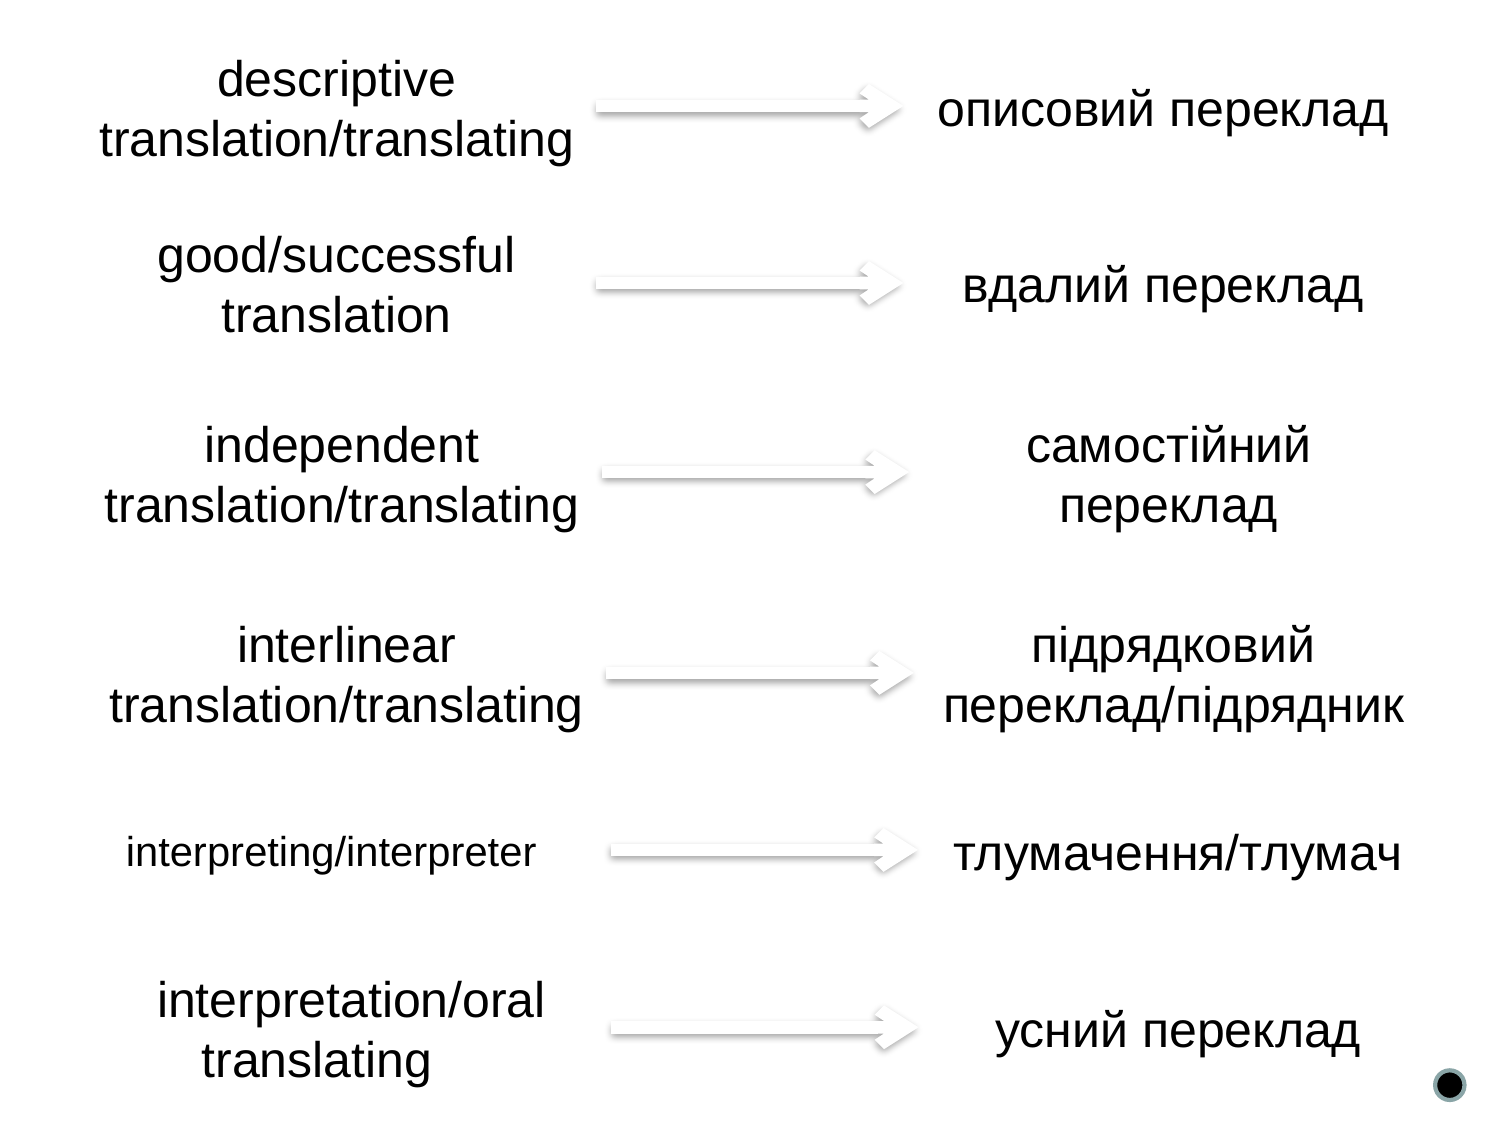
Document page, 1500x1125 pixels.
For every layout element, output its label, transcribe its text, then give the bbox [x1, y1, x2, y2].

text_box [611, 951, 1439, 1103]
text_box good/successful translation [75, 206, 598, 360]
text_box [1444, 1068, 1467, 1103]
text_box independent translation/translating [80, 395, 603, 549]
text_box interpreting/interpreter [89, 773, 611, 927]
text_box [601, 396, 1430, 548]
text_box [606, 597, 1434, 749]
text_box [596, 30, 1424, 182]
text_box interlinear translation/translating [85, 596, 607, 750]
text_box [596, 207, 1424, 359]
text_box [610, 774, 1438, 926]
text_box descriptive translation/translating [75, 29, 597, 183]
text_box interpretation/oral translating [89, 950, 612, 1104]
